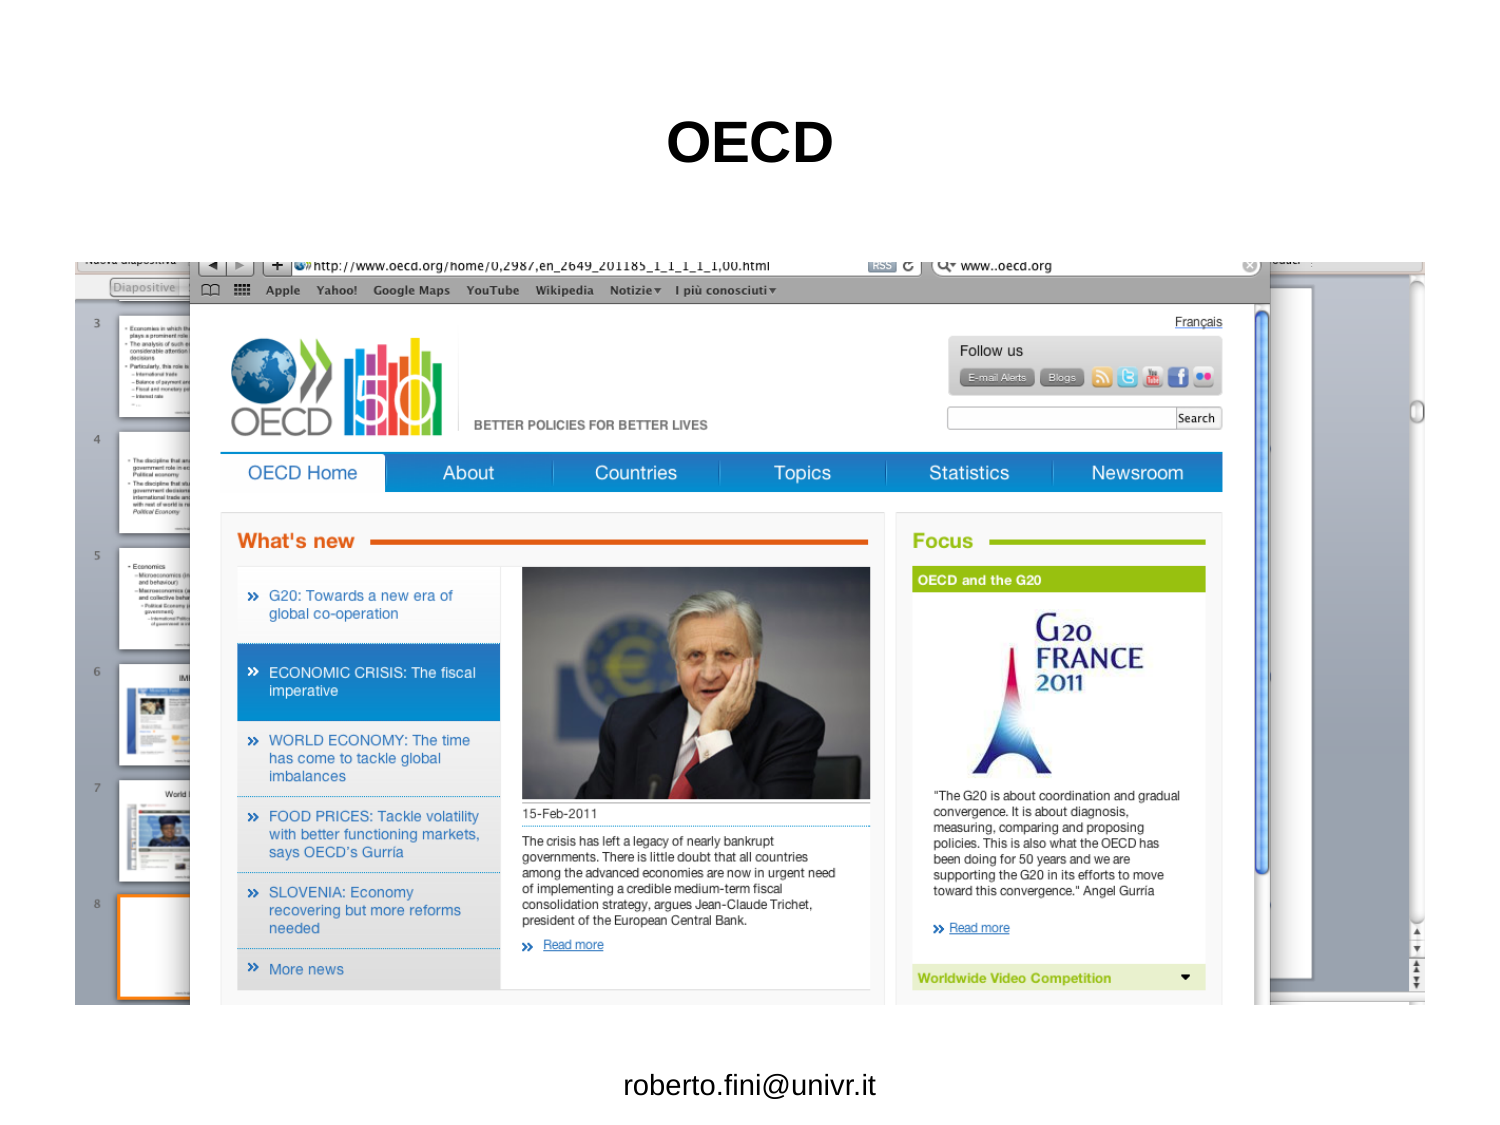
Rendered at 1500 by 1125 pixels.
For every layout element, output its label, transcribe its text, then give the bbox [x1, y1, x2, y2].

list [74, 262, 1426, 1006]
title OECD [75, 45, 1425, 233]
footer roberto.fini@univr.it [512, 1058, 988, 1103]
